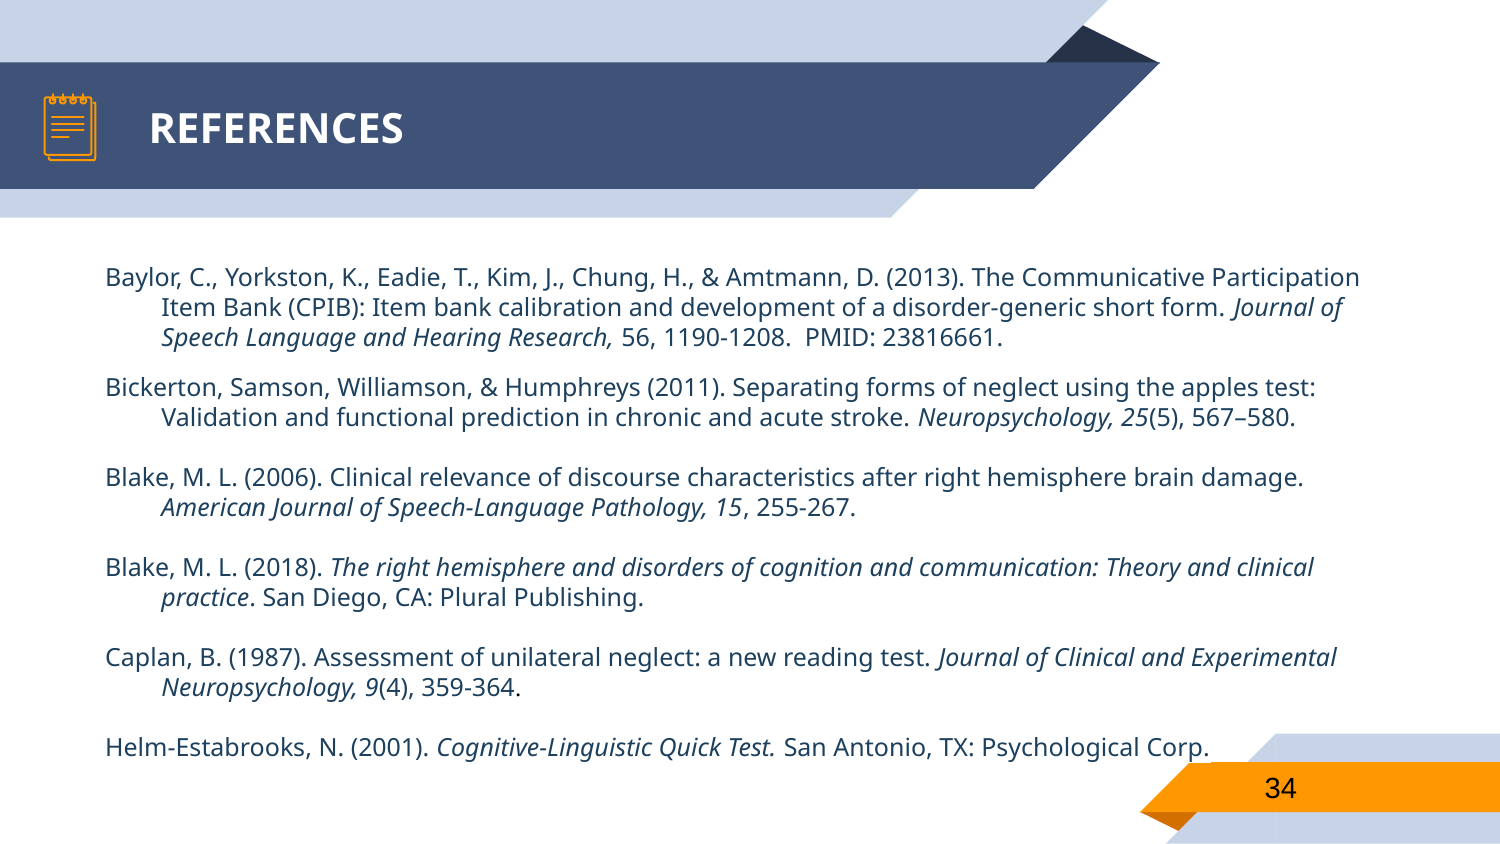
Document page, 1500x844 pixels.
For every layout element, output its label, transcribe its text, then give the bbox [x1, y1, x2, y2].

slide_number 34 [1249, 760, 1494, 813]
list Baylor, C., Yorkston, K., Eadie, T., Kim, J., Chung, H., & Amtmann, D. (2013). The Communicative Participation Item Bank (CPIB): Item bank calibration and development of a disorder-generic short form. Journal of Speech Language and Hearing Research, 56, 1190-1208. PMID: 23816661. Bickerton, Samson, Williamson, & Humphreys (2011). Separating forms of neglect using the apples test: Validation and functional prediction in chronic and acute stroke. Neuropsychology, 25(5), 567–580. Blake, M. L. (2006). Clinical relevance of discourse characteristics after right hemisphere brain damage. American Journal of Speech-Language Pathology, 15, 255-267. Blake, M. L. (2018). The right hemisphere and disorders of cognition and communication: Theory and clinical practice. San Diego, CA: Plural Publishing. Caplan, B. (1987). Assessment of unilateral neglect: a new reading test. Journal of Clinical and Experimental Neuropsychology, 9(4), 359-364. Helm-Estabrooks, N. (2001). Cognitive-Linguistic Quick Test. San Antonio, TX: Psychological Corp. [71, 221, 1429, 844]
title REFERENCES [133, 64, 1035, 190]
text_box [44, 93, 96, 161]
